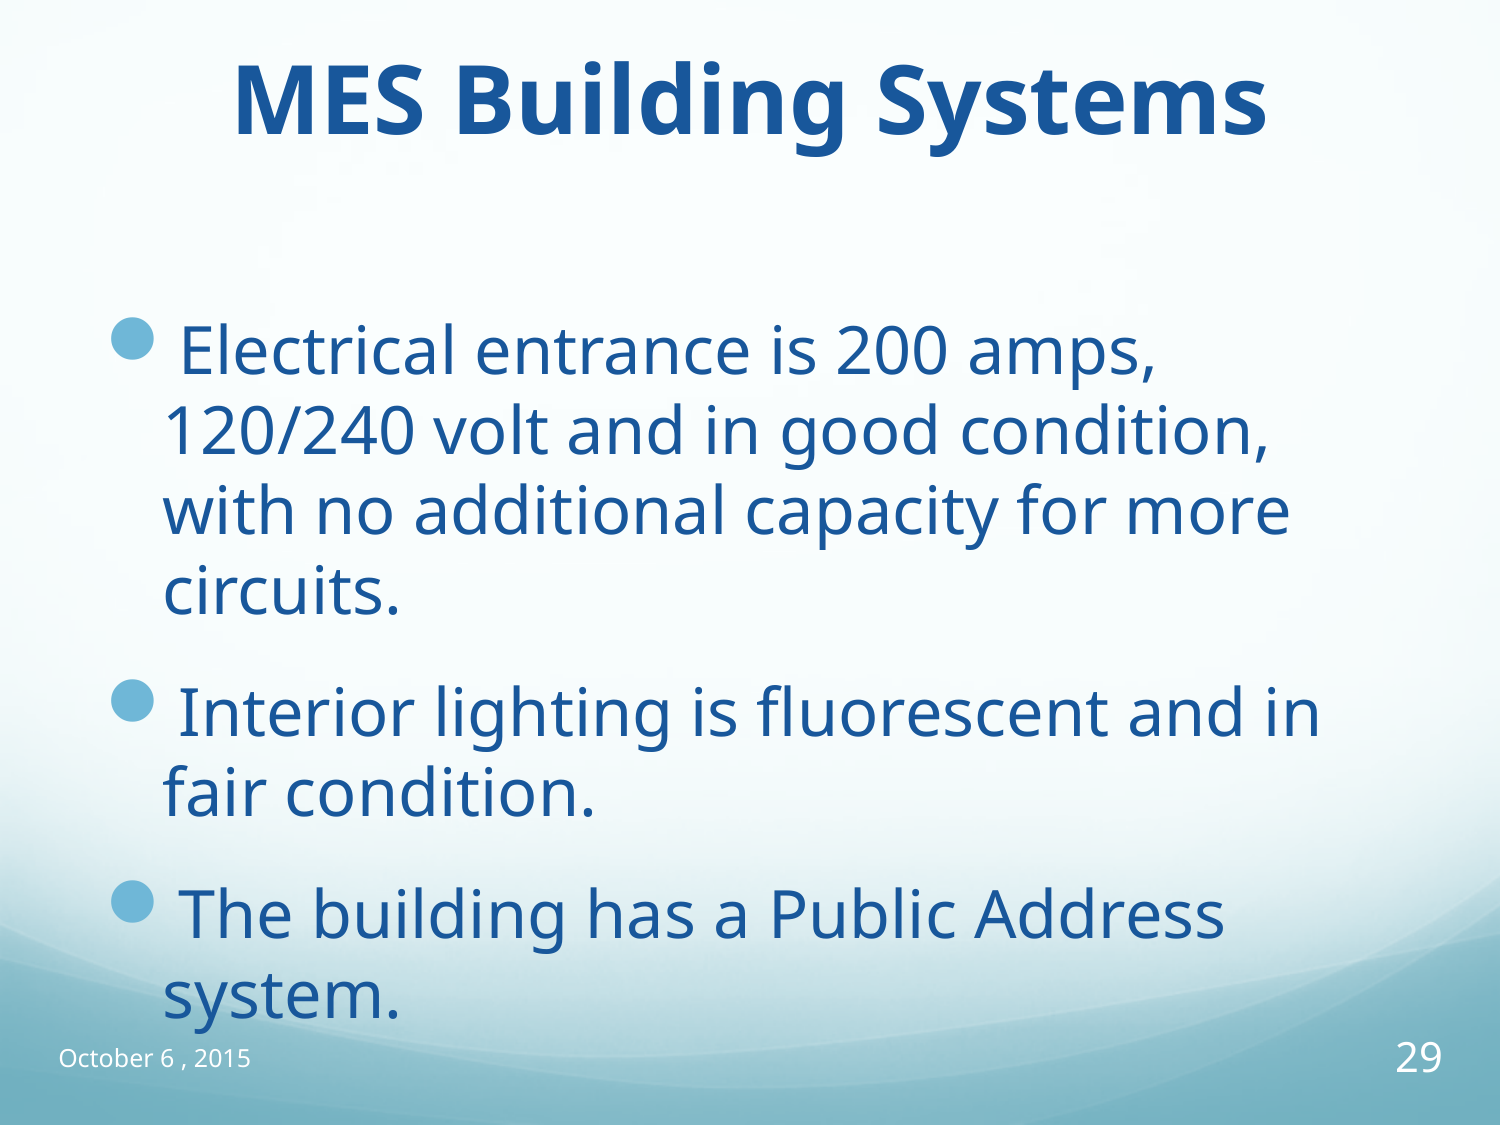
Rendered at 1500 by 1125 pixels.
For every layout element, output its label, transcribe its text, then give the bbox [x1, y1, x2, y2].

list Electrical entrance is 200 amps, 120/240 volt and in good condition, with no additional capacity for more circuits. Interior lighting is fluorescent and in fair condition. The building has a Public Address system. [90, 178, 1410, 1090]
footer October 6 , 2015 [43, 1029, 838, 1090]
title MES Building Systems [90, 17, 1410, 162]
slide_number 29 [1295, 1029, 1459, 1090]
